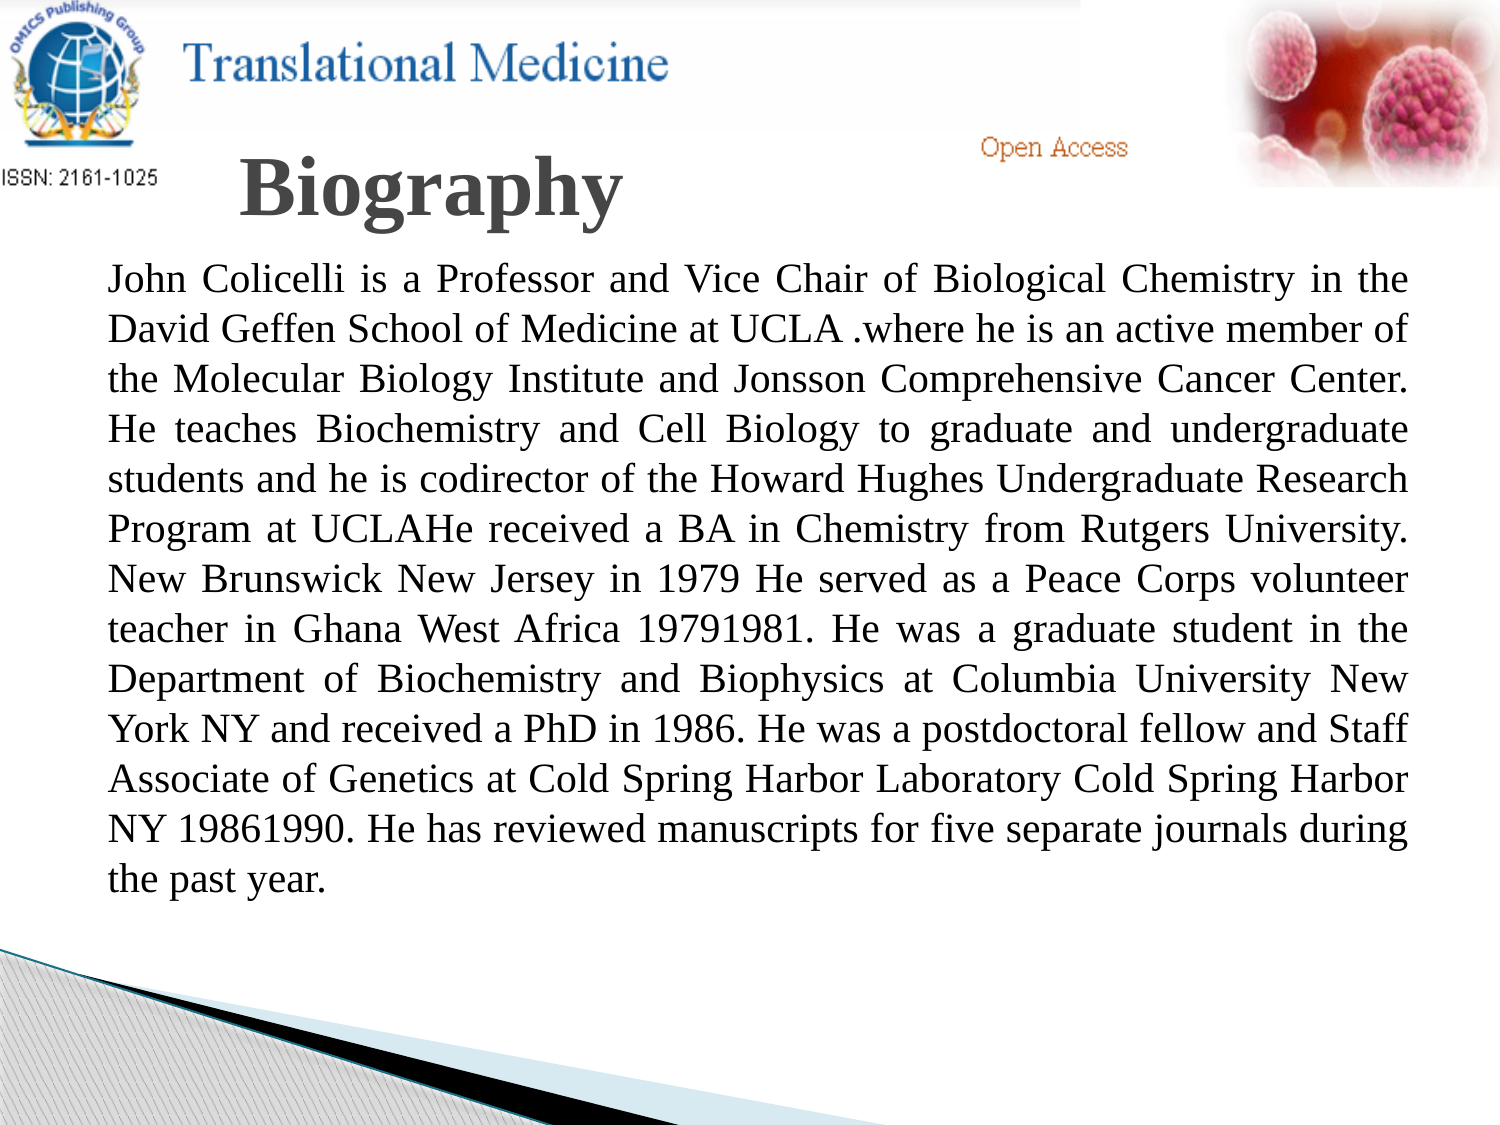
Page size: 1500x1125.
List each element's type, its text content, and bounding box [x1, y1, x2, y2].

title Biography [225, 210, 1500, 275]
picture [0, 0, 1500, 201]
list John Colicelli is a Professor and Vice Chair of Biological Chemistry in the David Geffen School of Medicine at UCLA .where he is an active member of the Molecular Biology Institute and Jonsson Comprehensive Cancer Center. He teaches Biochemistry and Cell Biology to graduate and undergraduate students and he is codirector of the Howard Hughes Undergraduate Research Program at UCLAHe received a BA in Chemistry from Rutgers University. New Brunswick New Jersey in 1979 He served as a Peace Corps volunteer teacher in Ghana West Africa 19791981. He was a graduate student in the Department of Biochemistry and Biophysics at Columbia University New York NY and received a PhD in 1986. He was a postdoctoral fellow and Staff Associate of Genetics at Cold Spring Harbor Laboratory Cold Spring Harbor NY 19861990. He has reviewed manuscripts for five separate journals during the past year. [75, 243, 1425, 986]
